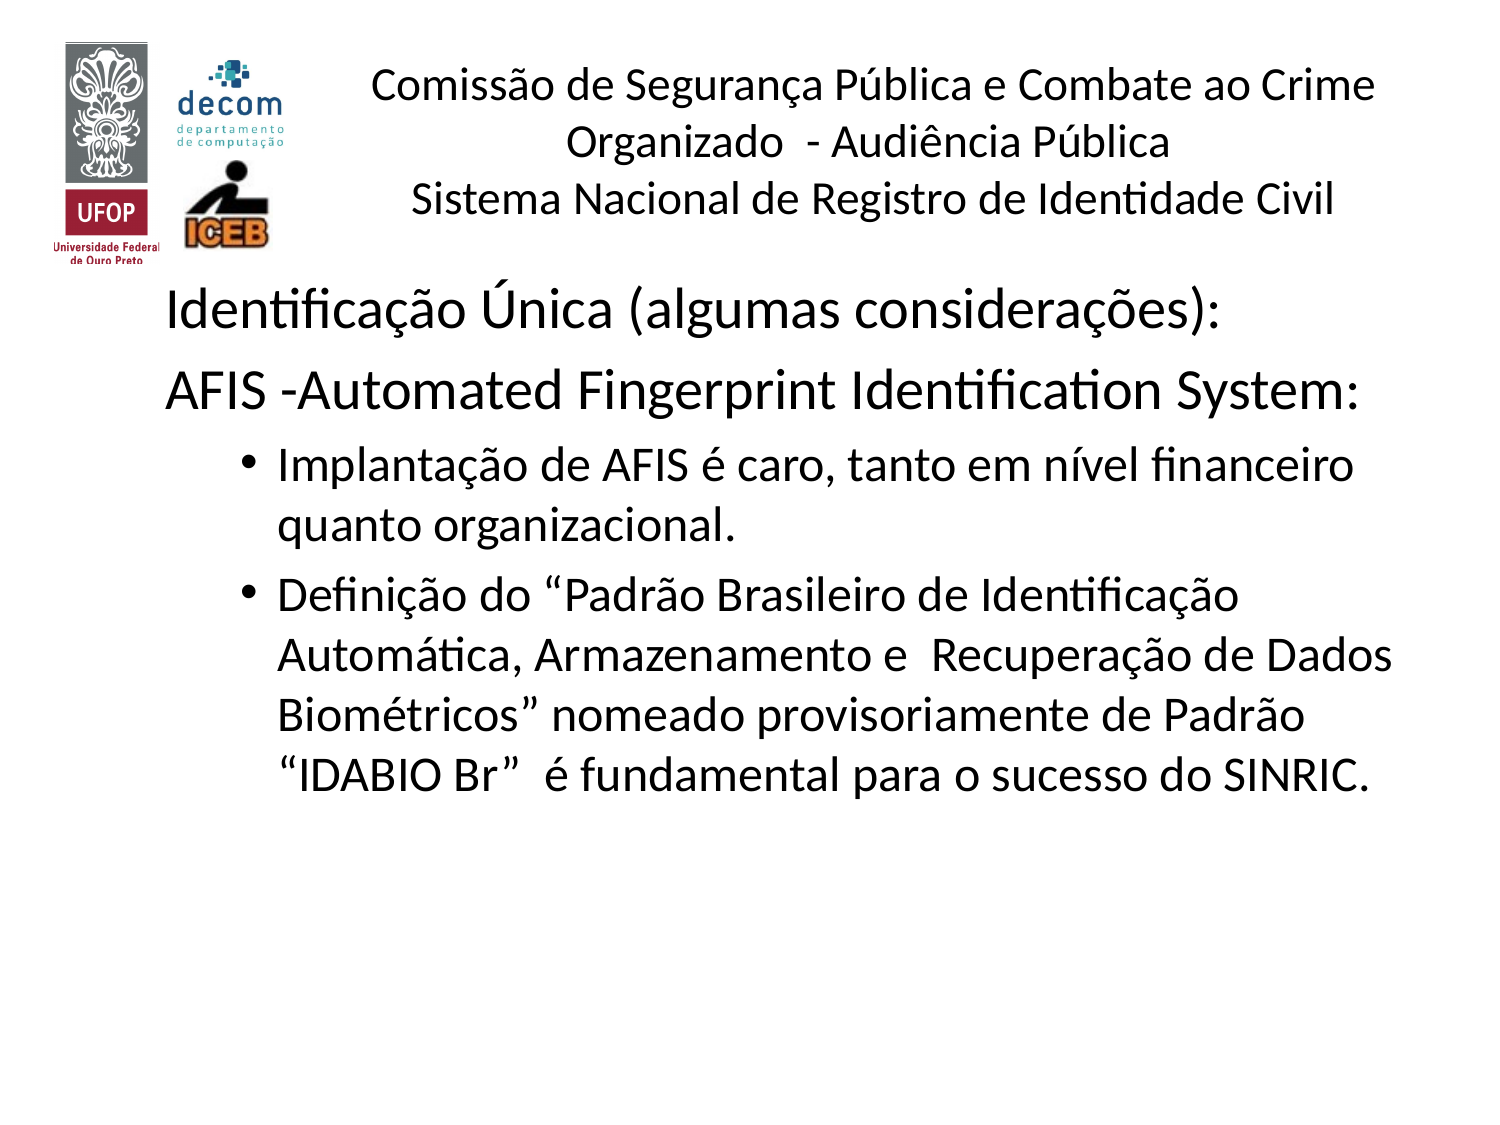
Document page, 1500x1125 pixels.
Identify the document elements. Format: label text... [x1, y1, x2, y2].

picture [183, 160, 273, 253]
list Identificação Única (algumas considerações): AFIS -Automated Fingerprint Identification System: Implantação de AFIS é caro, tanto em nível financeiro quanto organizacional. Definição do “Padrão Brasileiro de Identificação Automática, Armazenamento e Recuperação de Dados Biométricos” nomeado provisoriamente de Padrão “IDABIO Br” é fundamental para o sucesso do SINRIC. [75, 262, 1425, 1005]
picture [171, 54, 290, 155]
title Comissão de Segurança Pública e Combate ao Crime Organizado - Audiência Pública Sistema Nacional de Registro de Identidade Civil [324, 45, 1425, 233]
